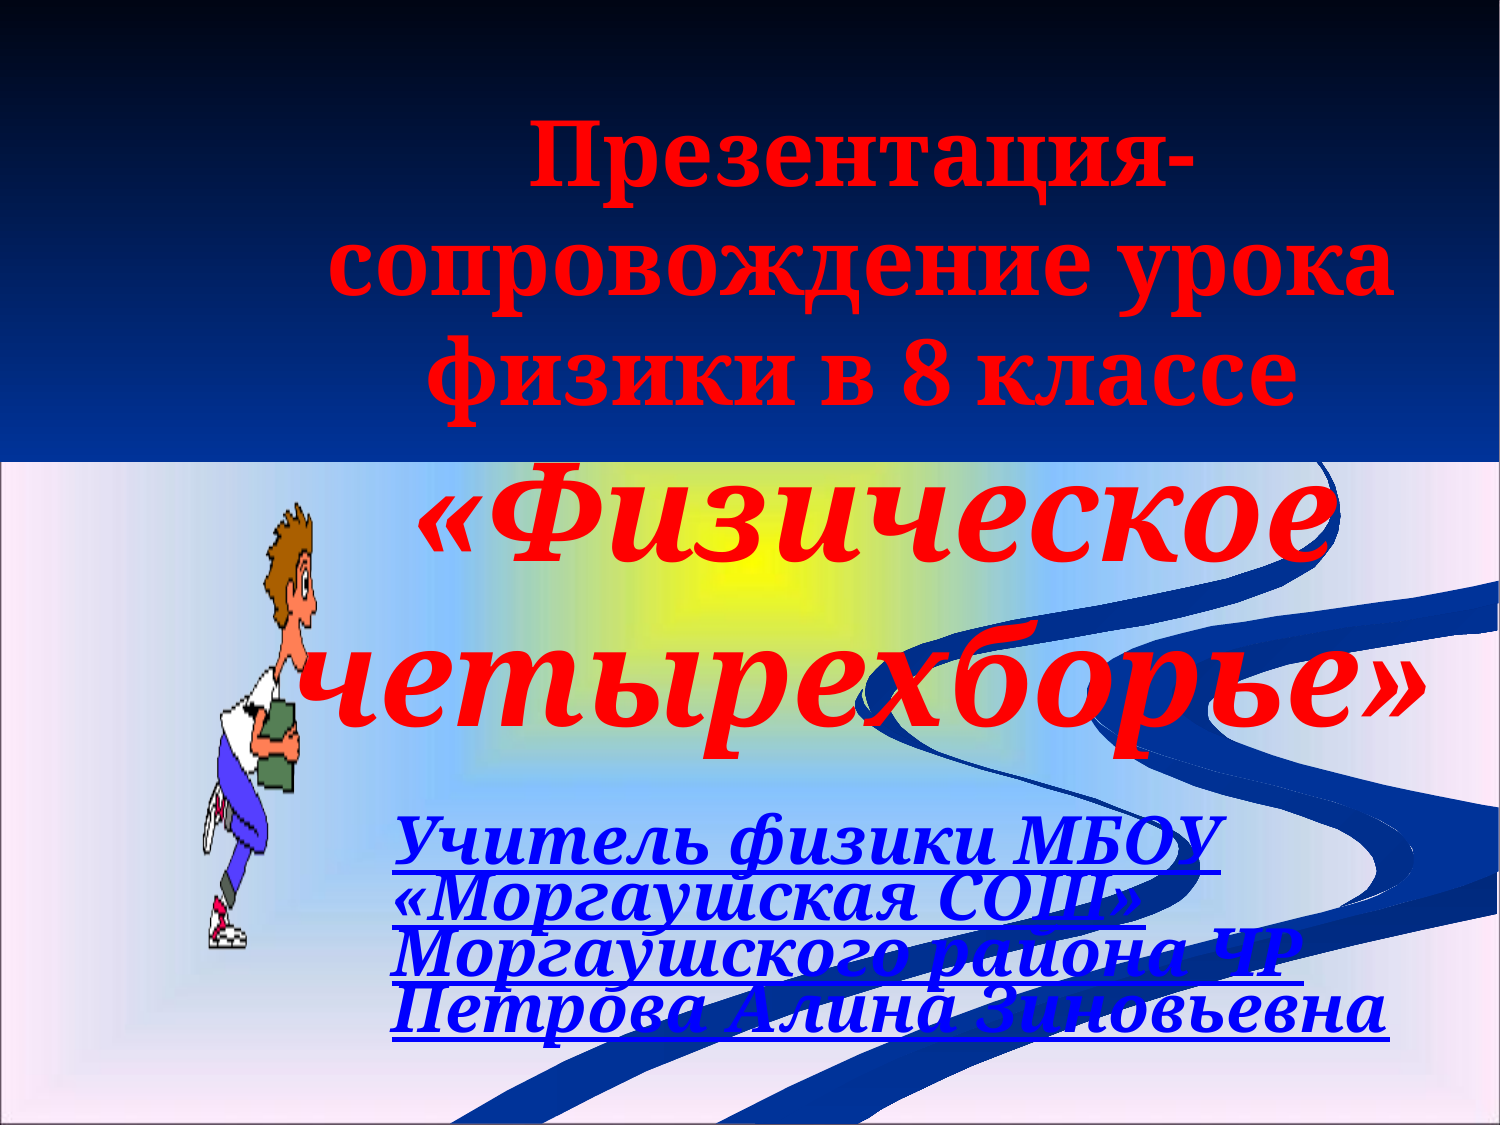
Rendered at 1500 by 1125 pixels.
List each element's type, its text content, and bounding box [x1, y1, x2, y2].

subtitle Учитель физики МБОУ «Моргаушская СОШ» Моргаушского района ЧР Петрова Алина Зиновьевна [376, 811, 1500, 999]
title Презентация-сопровождение урока физики в 8 классе «Физическое четырехборье» [224, 34, 1500, 762]
picture [1298, 762, 1500, 811]
picture [971, 762, 1284, 811]
picture [0, 455, 1500, 1125]
